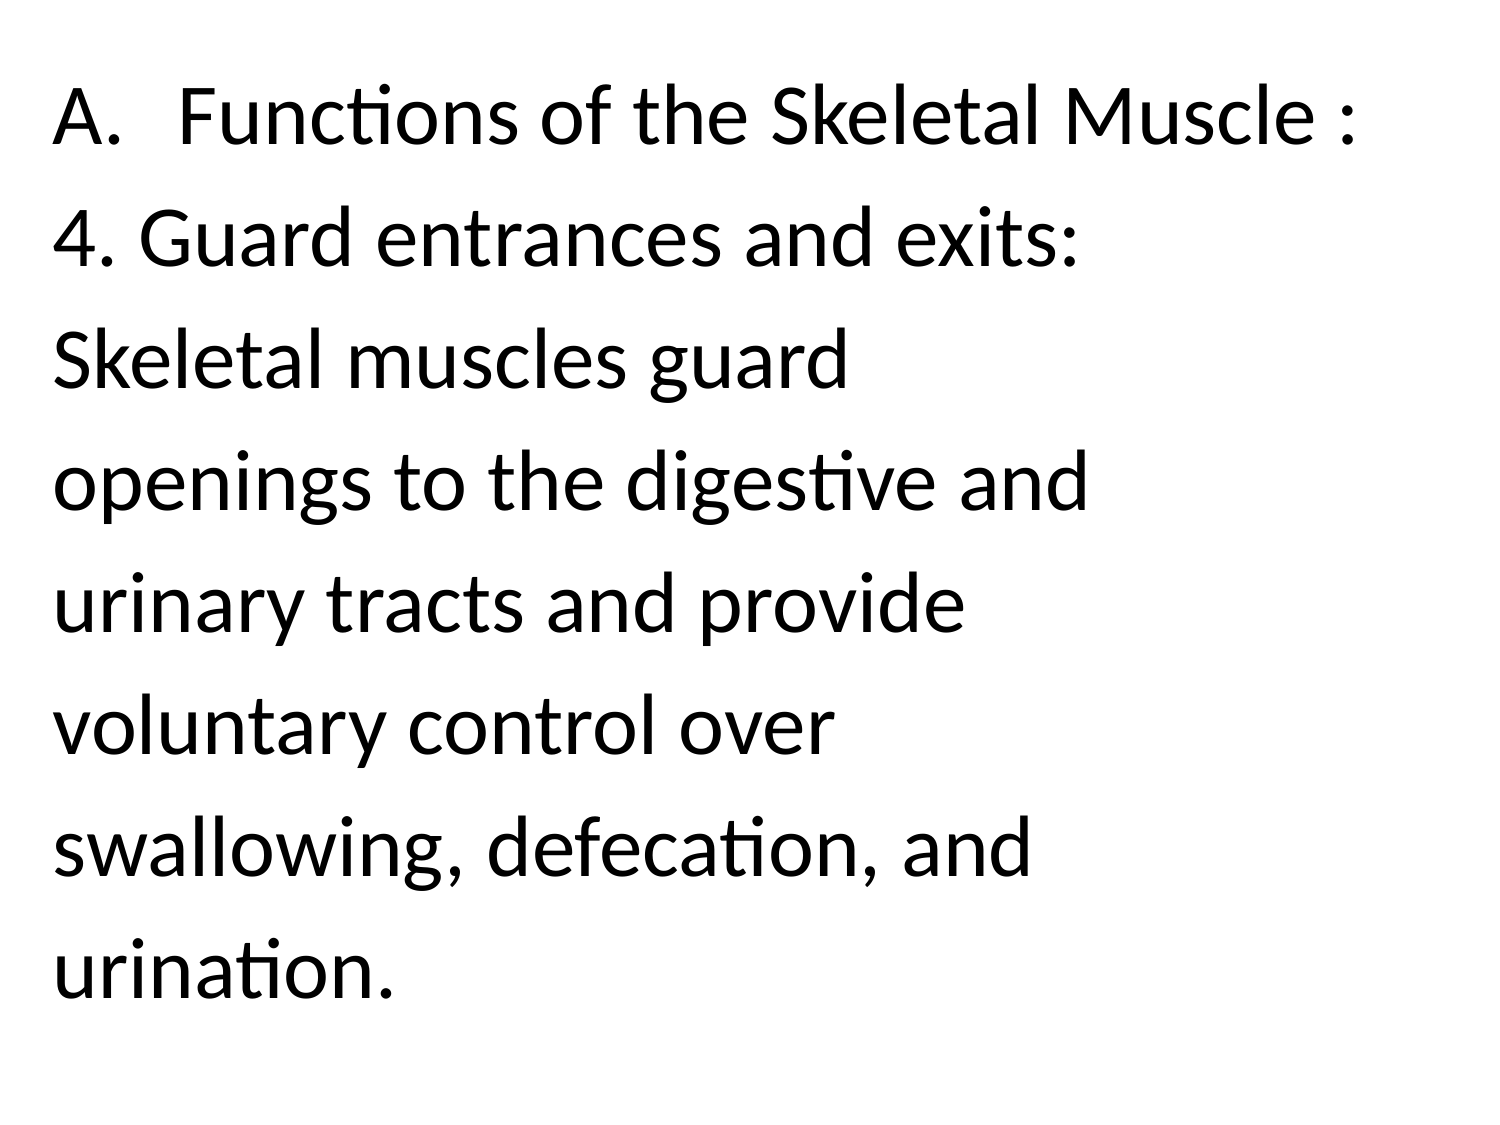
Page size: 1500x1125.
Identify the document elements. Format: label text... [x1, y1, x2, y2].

list Functions of the Skeletal Muscle : 4. Guard entrances and exits: Skeletal muscles guard openings to the digestive and urinary tracts and provide voluntary control over swallowing, defecation, and urination. [37, 50, 1388, 1050]
